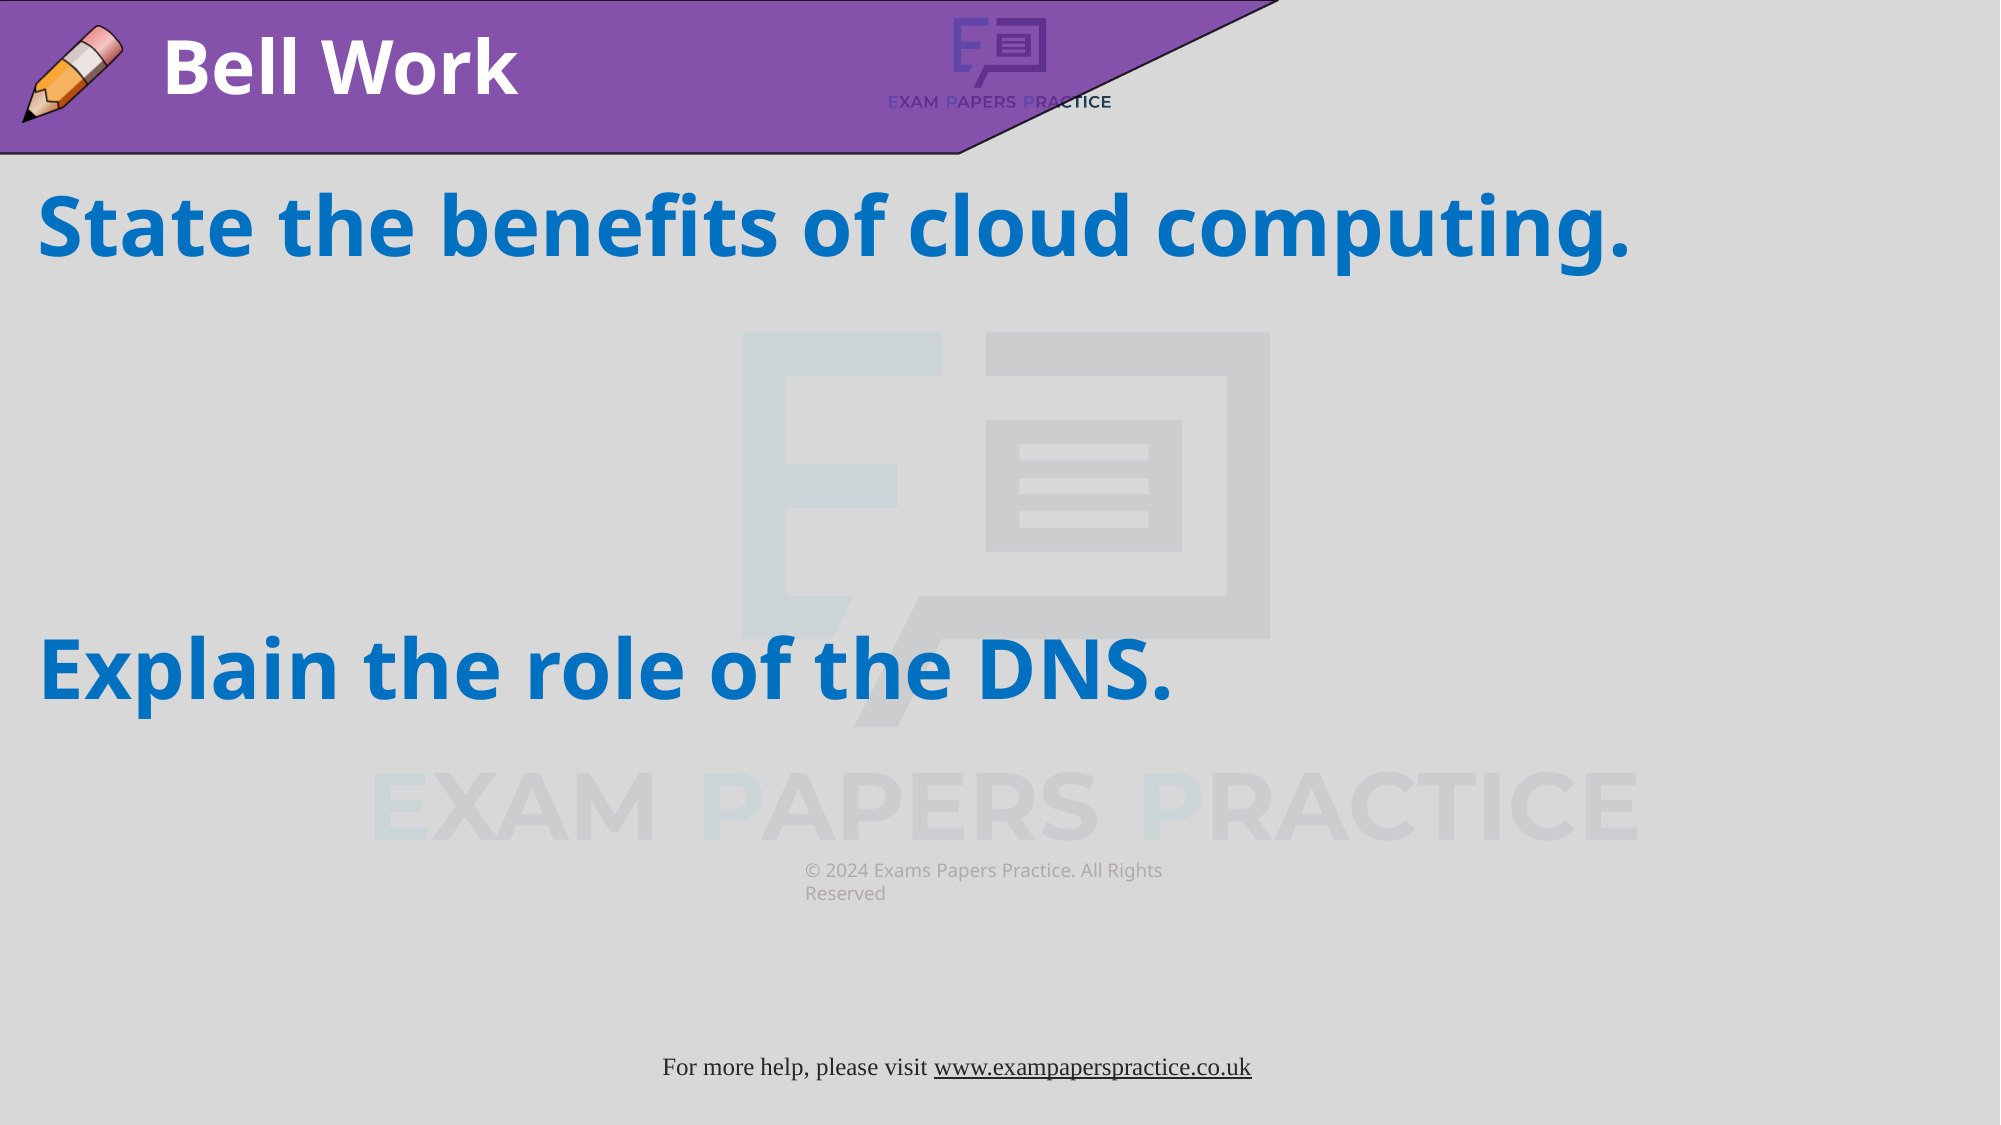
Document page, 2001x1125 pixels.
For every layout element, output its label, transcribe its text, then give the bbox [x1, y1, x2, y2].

list State the benefits of cloud computing. Explain the role of the DNS. [22, 176, 1974, 1120]
list Bell Work [146, 22, 960, 134]
picture [22, 25, 123, 123]
